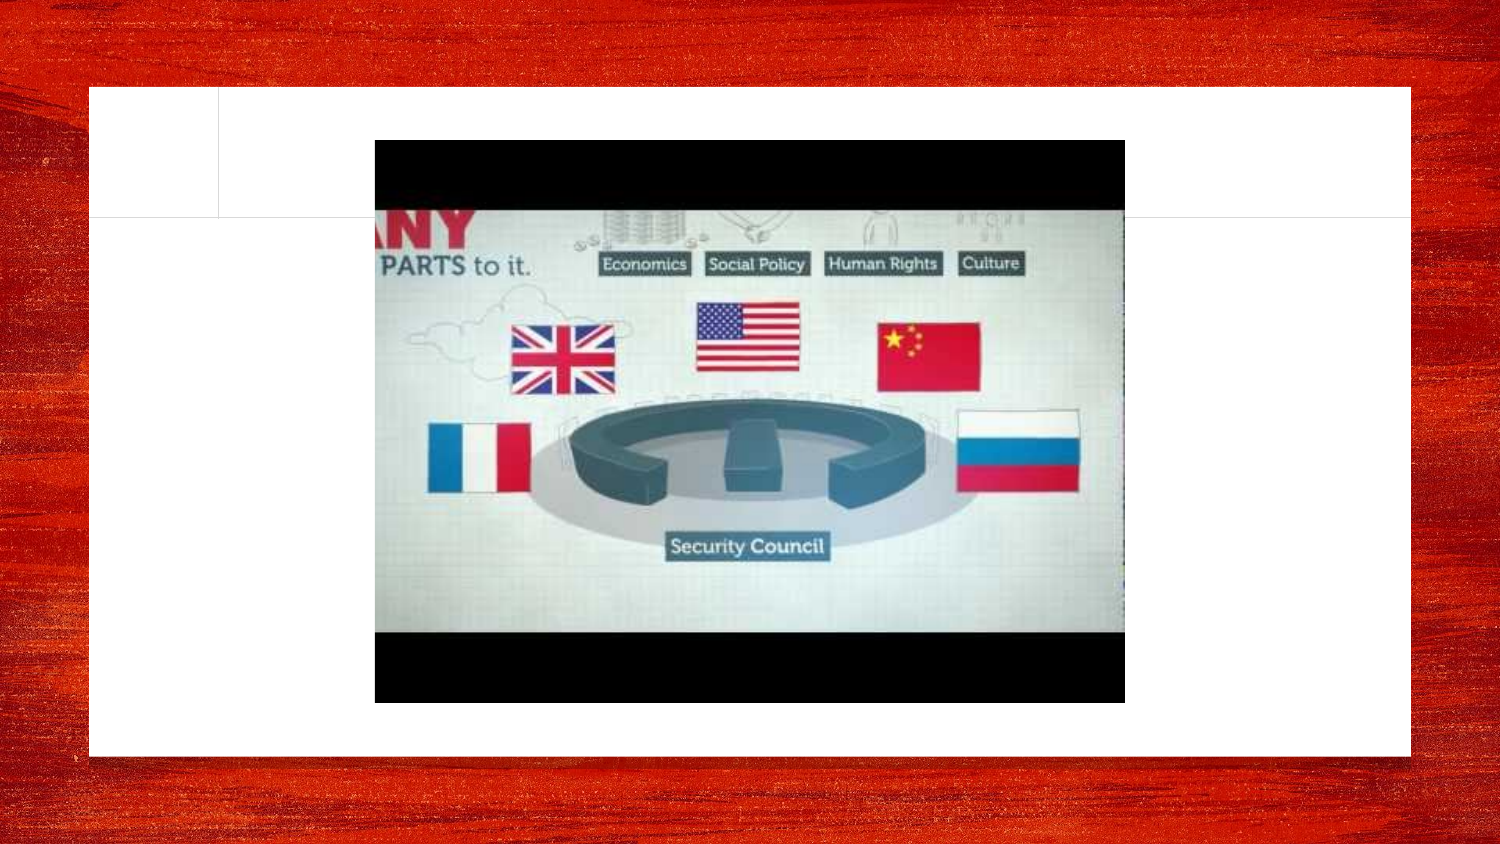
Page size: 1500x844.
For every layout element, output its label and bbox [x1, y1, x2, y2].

picture [0, 0, 1500, 844]
text_box [374, 140, 1125, 704]
